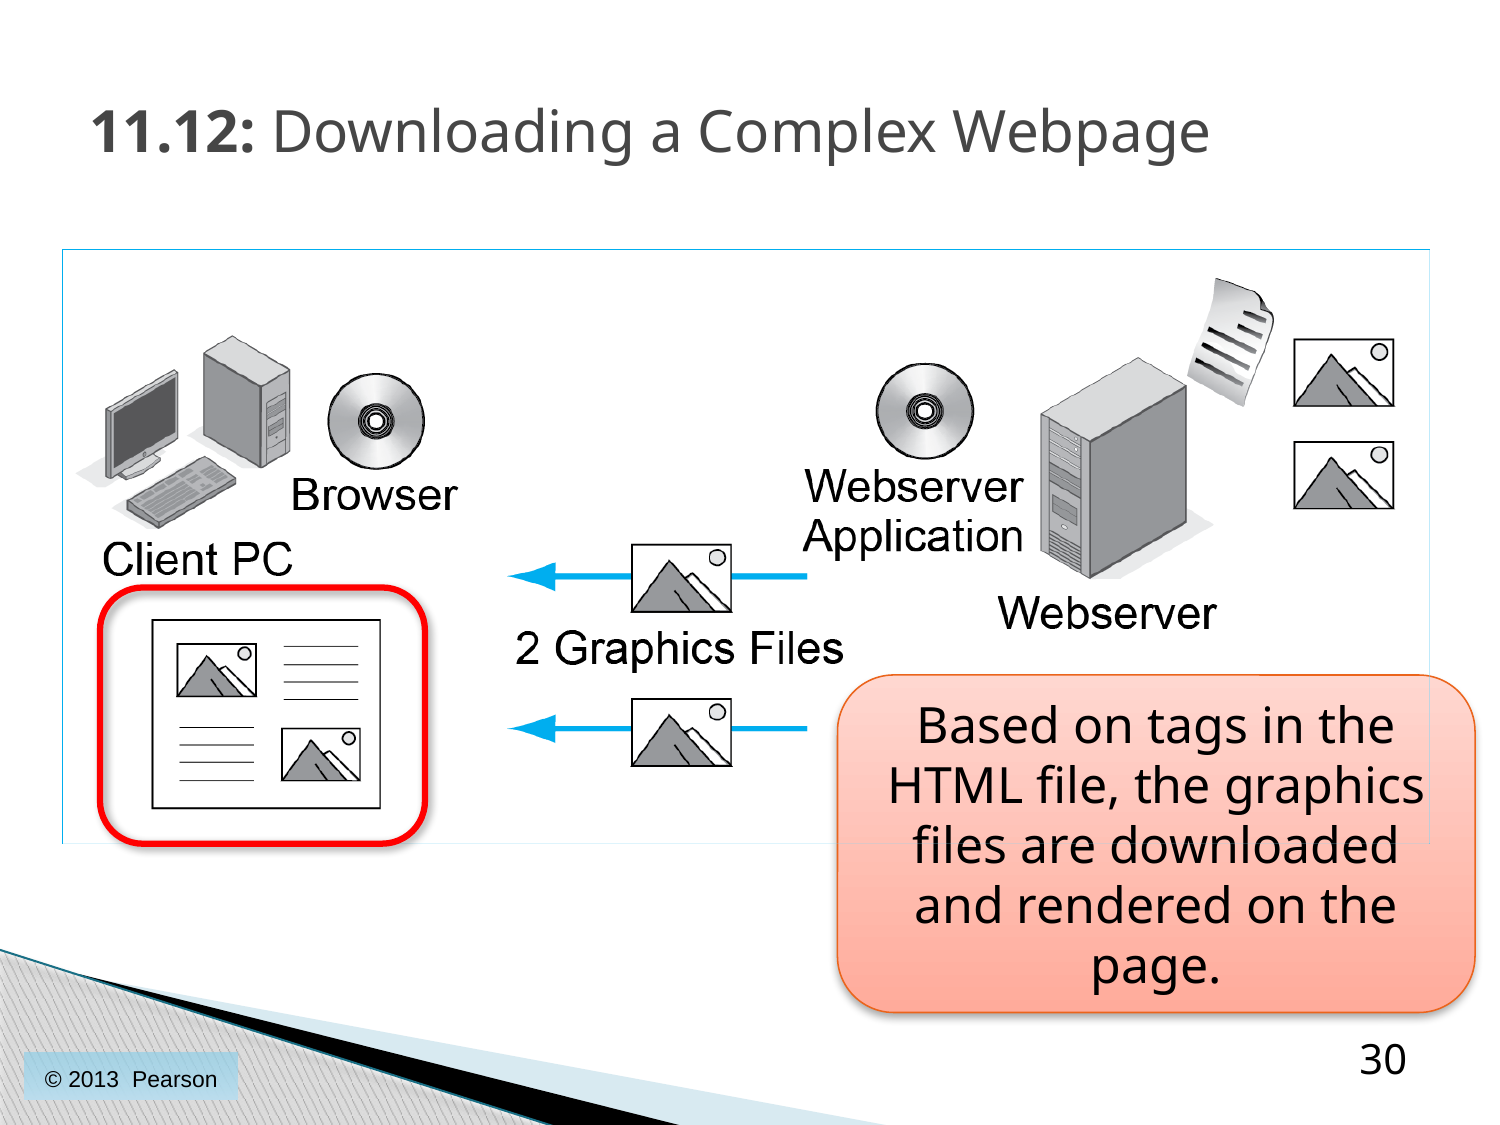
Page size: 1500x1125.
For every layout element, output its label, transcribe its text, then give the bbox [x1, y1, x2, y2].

slide_number 30 [1287, 1037, 1423, 1098]
text_box Based on tags in the HTML file, the graphics files are downloaded and rendered on the page. [836, 676, 1476, 1014]
footer © 2013 Pearson [24, 1052, 238, 1100]
title 11.12: Downloading a Complex Webpage [75, 57, 1425, 200]
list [62, 249, 1430, 844]
